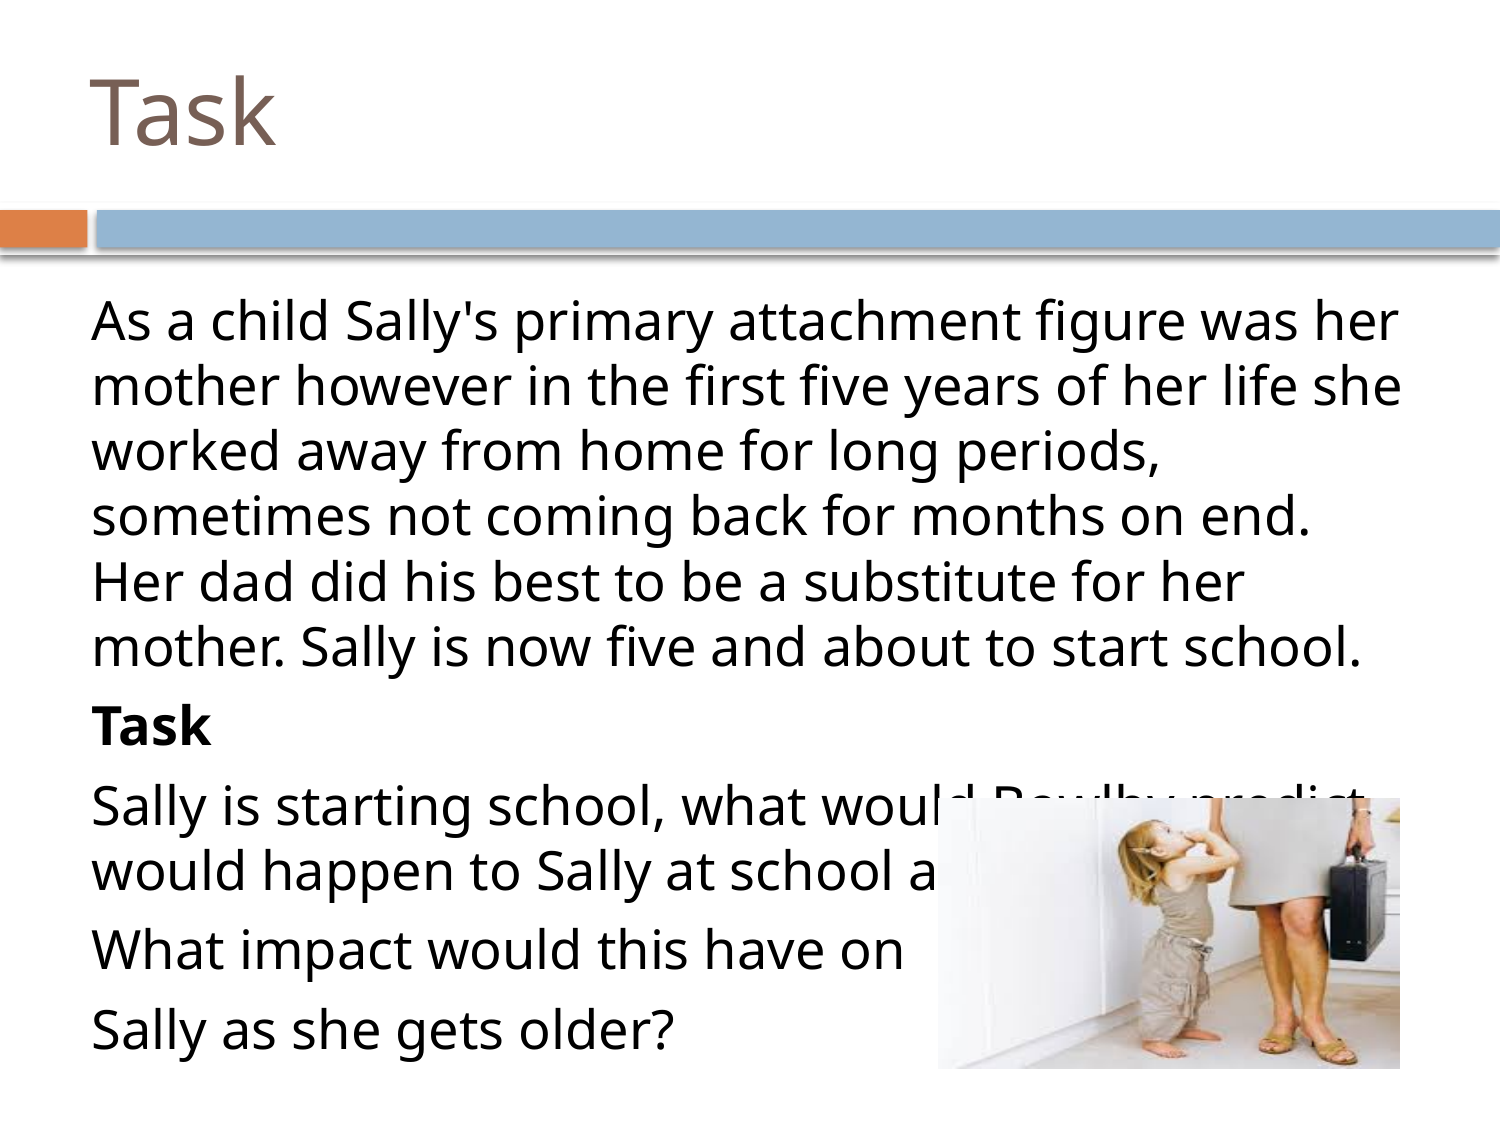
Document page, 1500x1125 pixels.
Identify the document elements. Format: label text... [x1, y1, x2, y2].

list As a child Sally's primary attachment figure was her mother however in the first five years of her life she worked away from home for long periods, sometimes not coming back for months on end. Her dad did his best to be a substitute for her mother. Sally is now five and about to start school. Task Sally is starting school, what would Bowlby predict would happen to Sally at school and why? What impact would this have on Sally as she gets older? [76, 278, 1427, 1125]
title Task [75, 45, 1425, 173]
picture [938, 798, 1400, 1069]
